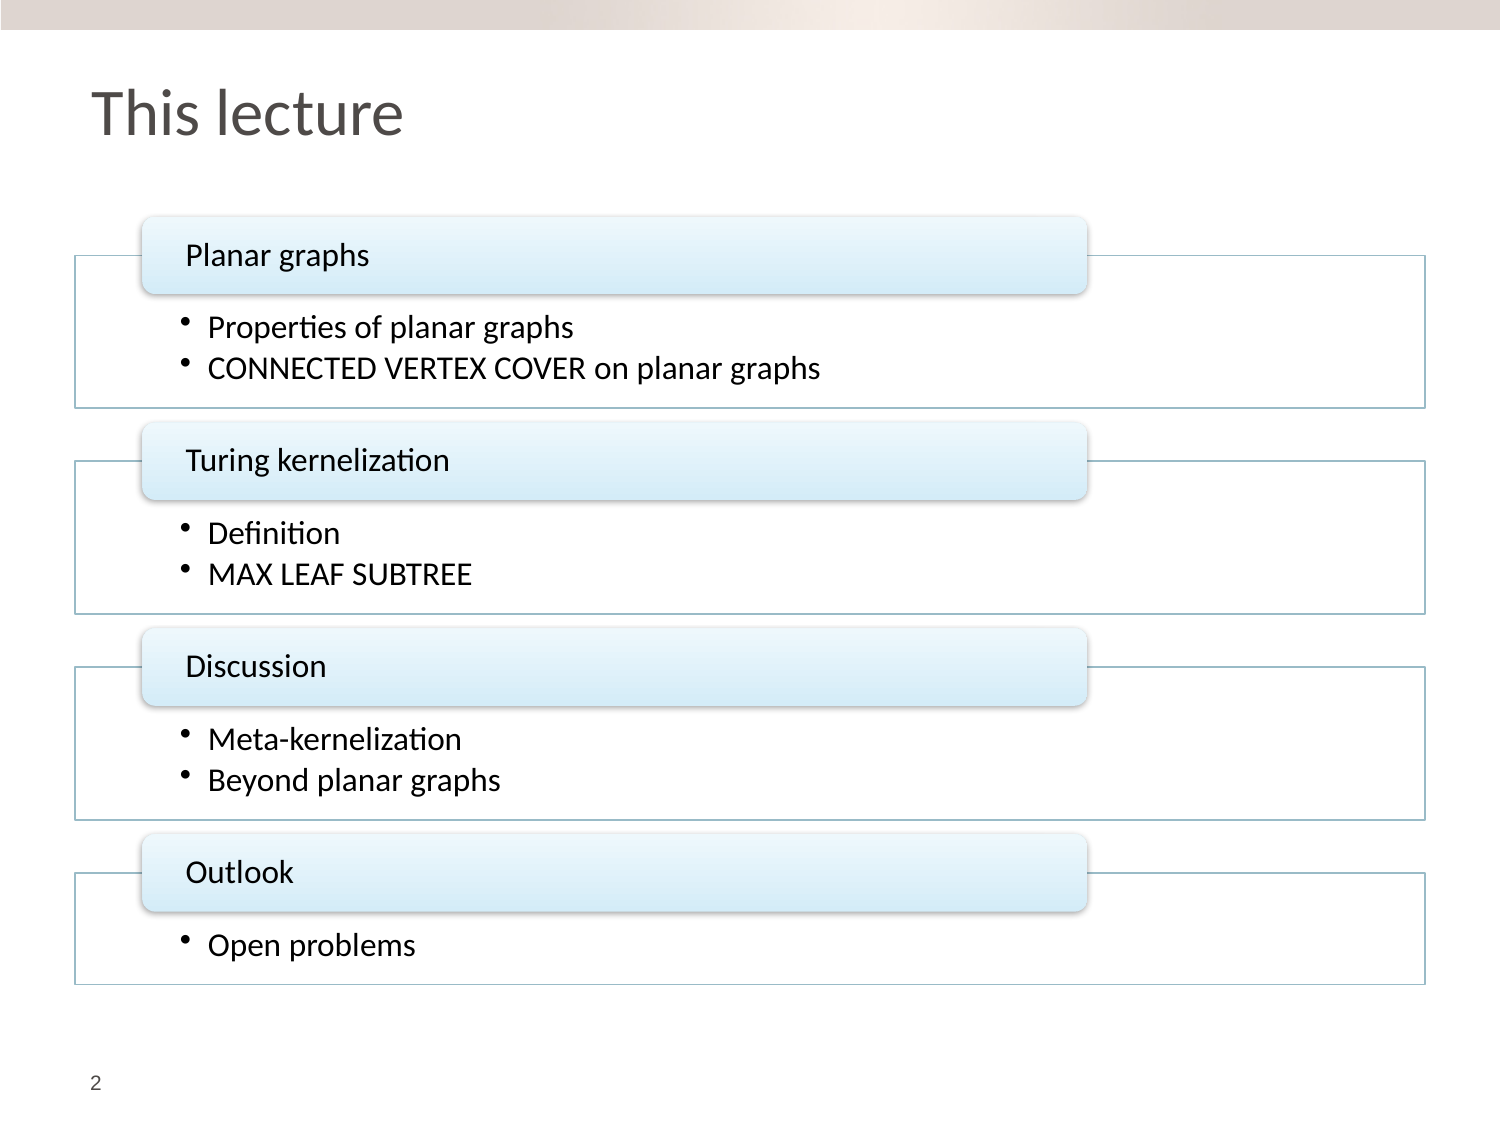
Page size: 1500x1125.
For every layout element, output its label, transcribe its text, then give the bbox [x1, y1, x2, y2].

slide_number 2 [75, 1069, 396, 1115]
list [74, 196, 1426, 1006]
picture [0, 0, 1500, 30]
title This lecture [76, 57, 1427, 161]
